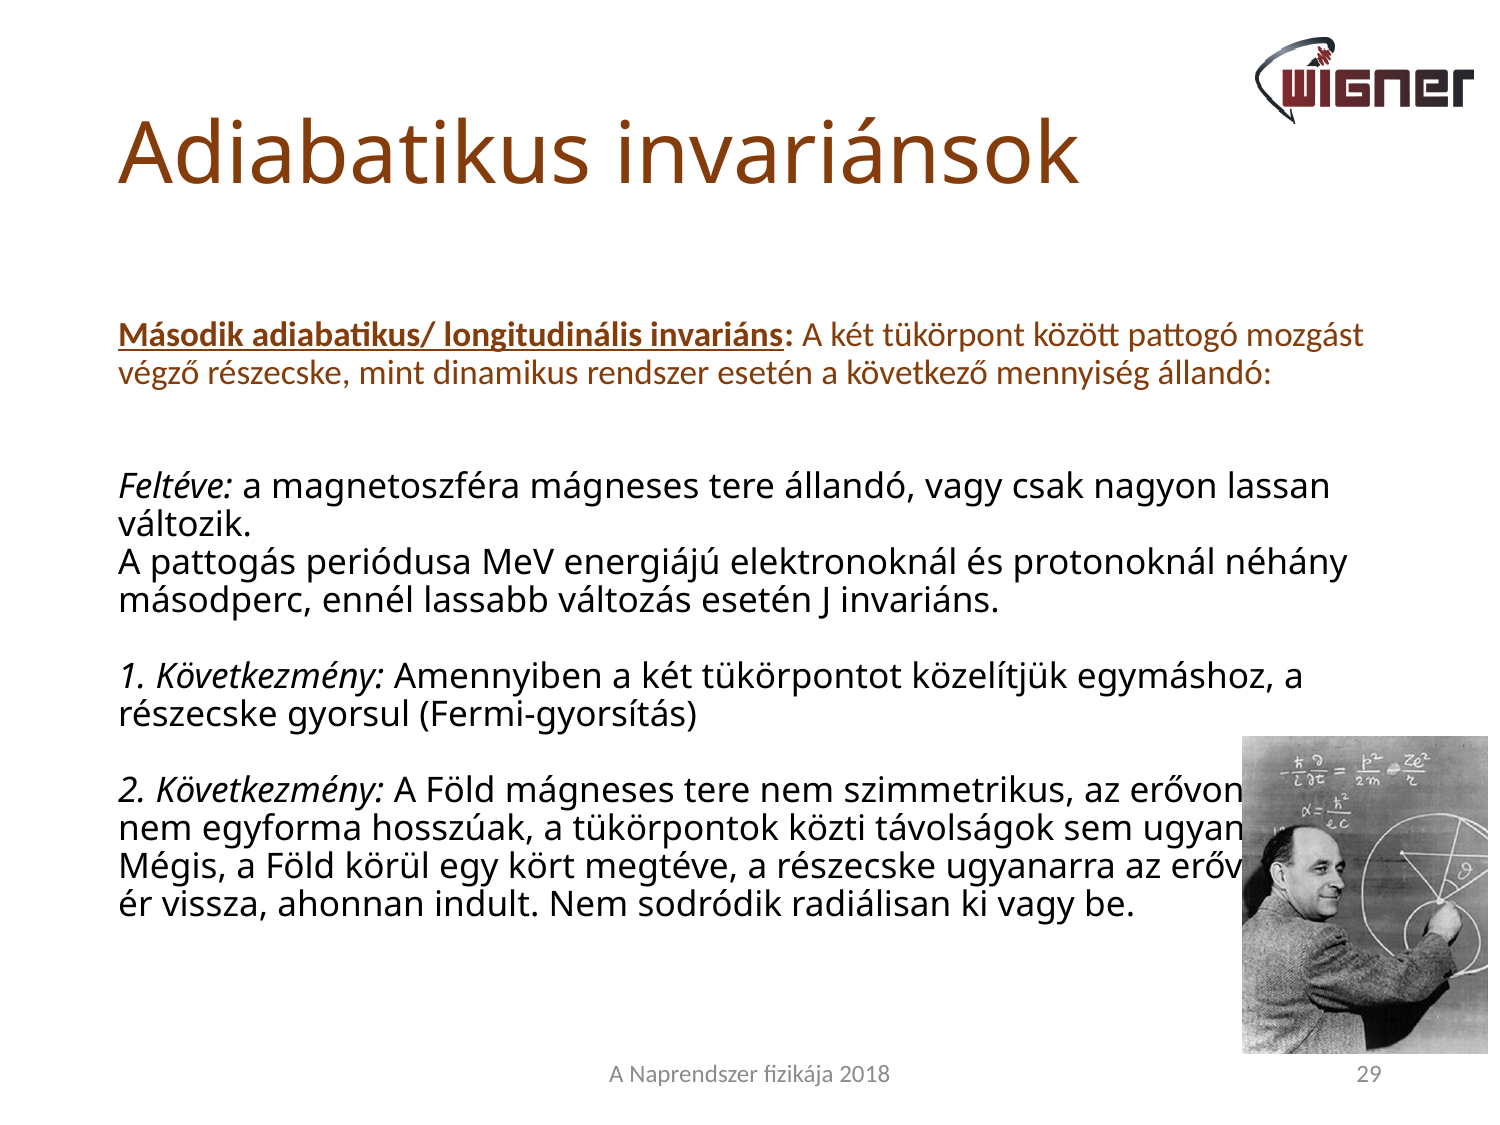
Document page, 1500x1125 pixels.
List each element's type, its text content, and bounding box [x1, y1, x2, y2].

picture [1242, 736, 1488, 1054]
picture [1255, 37, 1474, 124]
slide_number 29 [1059, 1042, 1397, 1103]
footer A Naprendszer fizikája 2018 [496, 1042, 1004, 1103]
